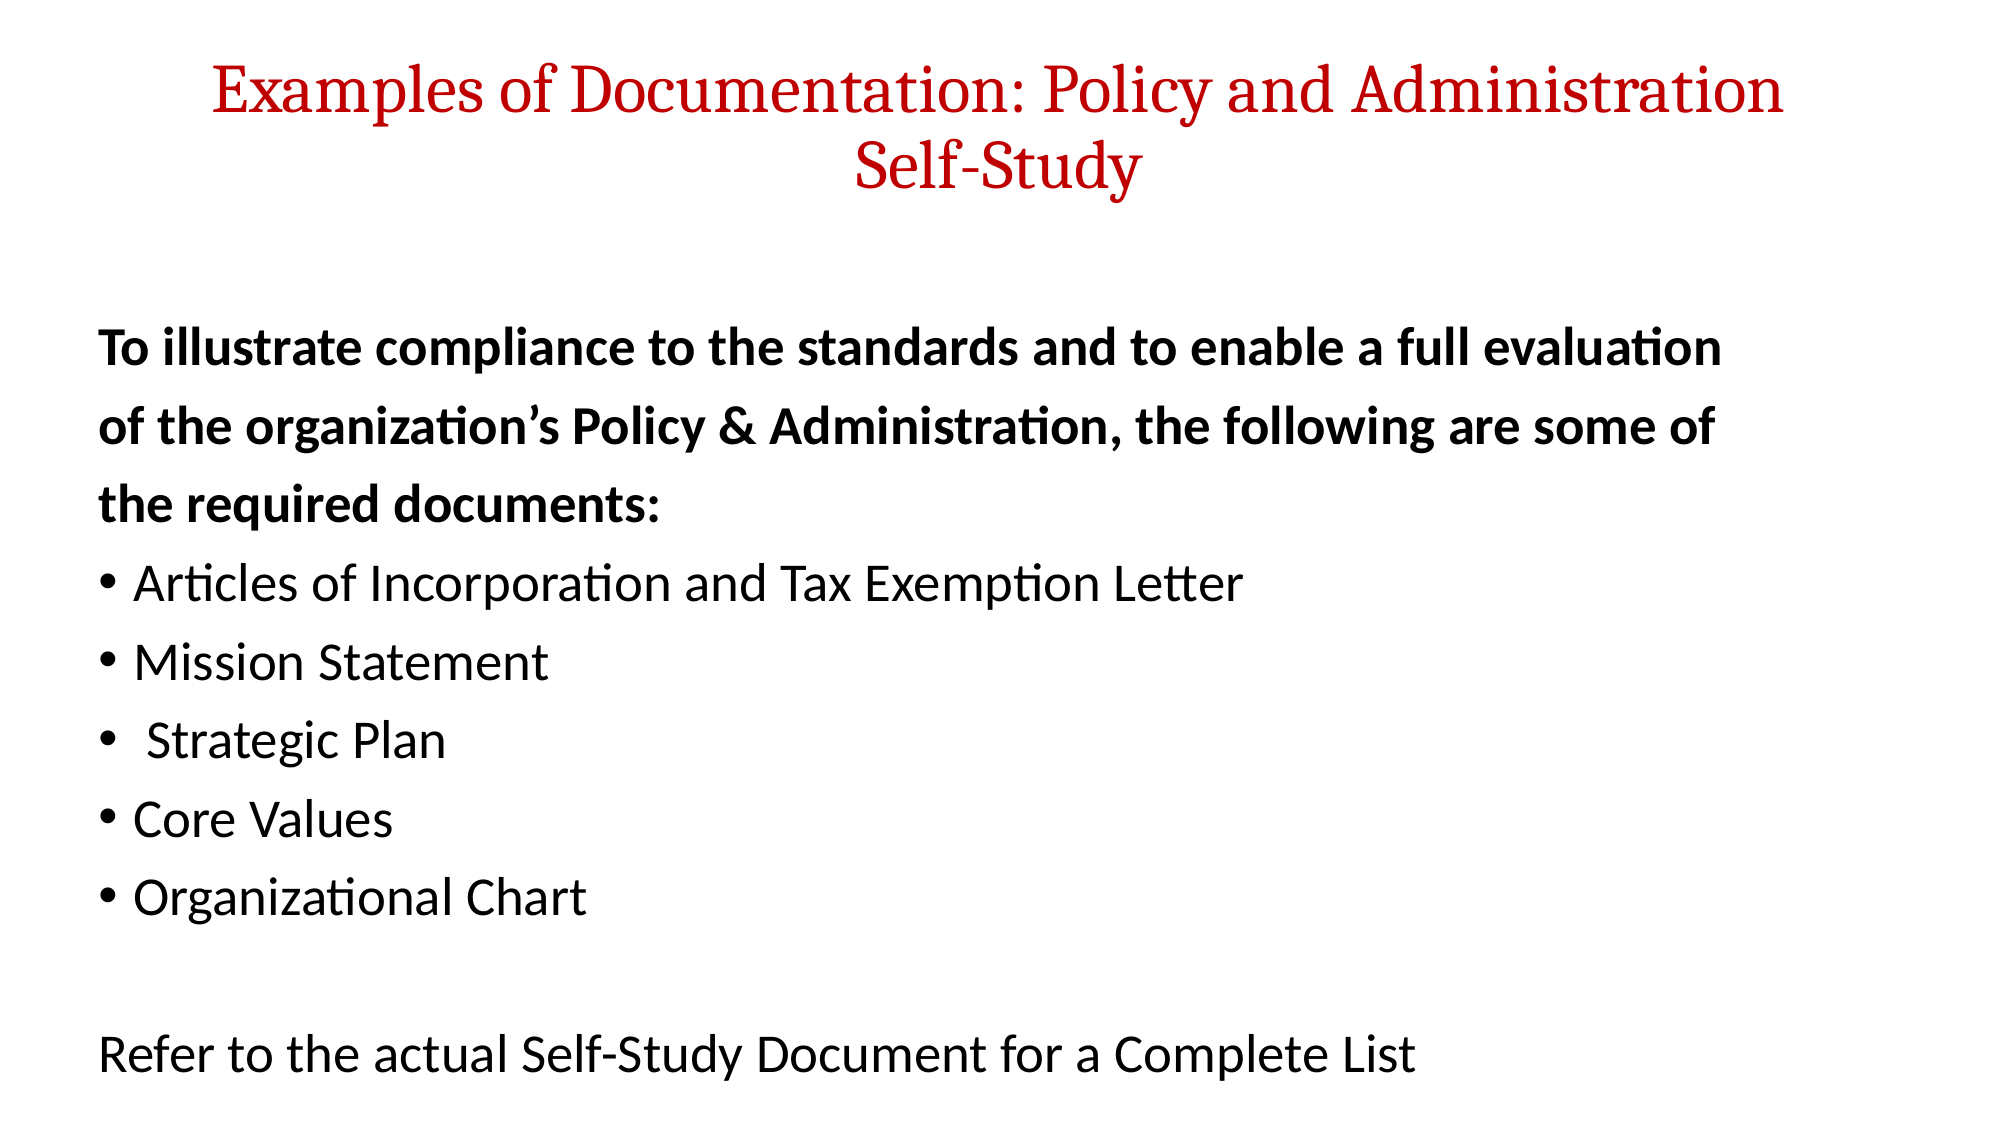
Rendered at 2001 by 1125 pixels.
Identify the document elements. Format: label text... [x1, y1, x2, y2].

title Examples of Documentation: Policy and Administration Self-Study [137, 44, 1863, 212]
list To illustrate compliance to the standards and to enable a full evaluation of the organization’s Policy & Administration, the following are some of the required documents: Articles of Incorporation and Tax Exemption Letter Mission Statement Strategic Plan Core Values Organizational Chart Refer to the actual Self-Study Document for a Complete List [83, 225, 1906, 1100]
